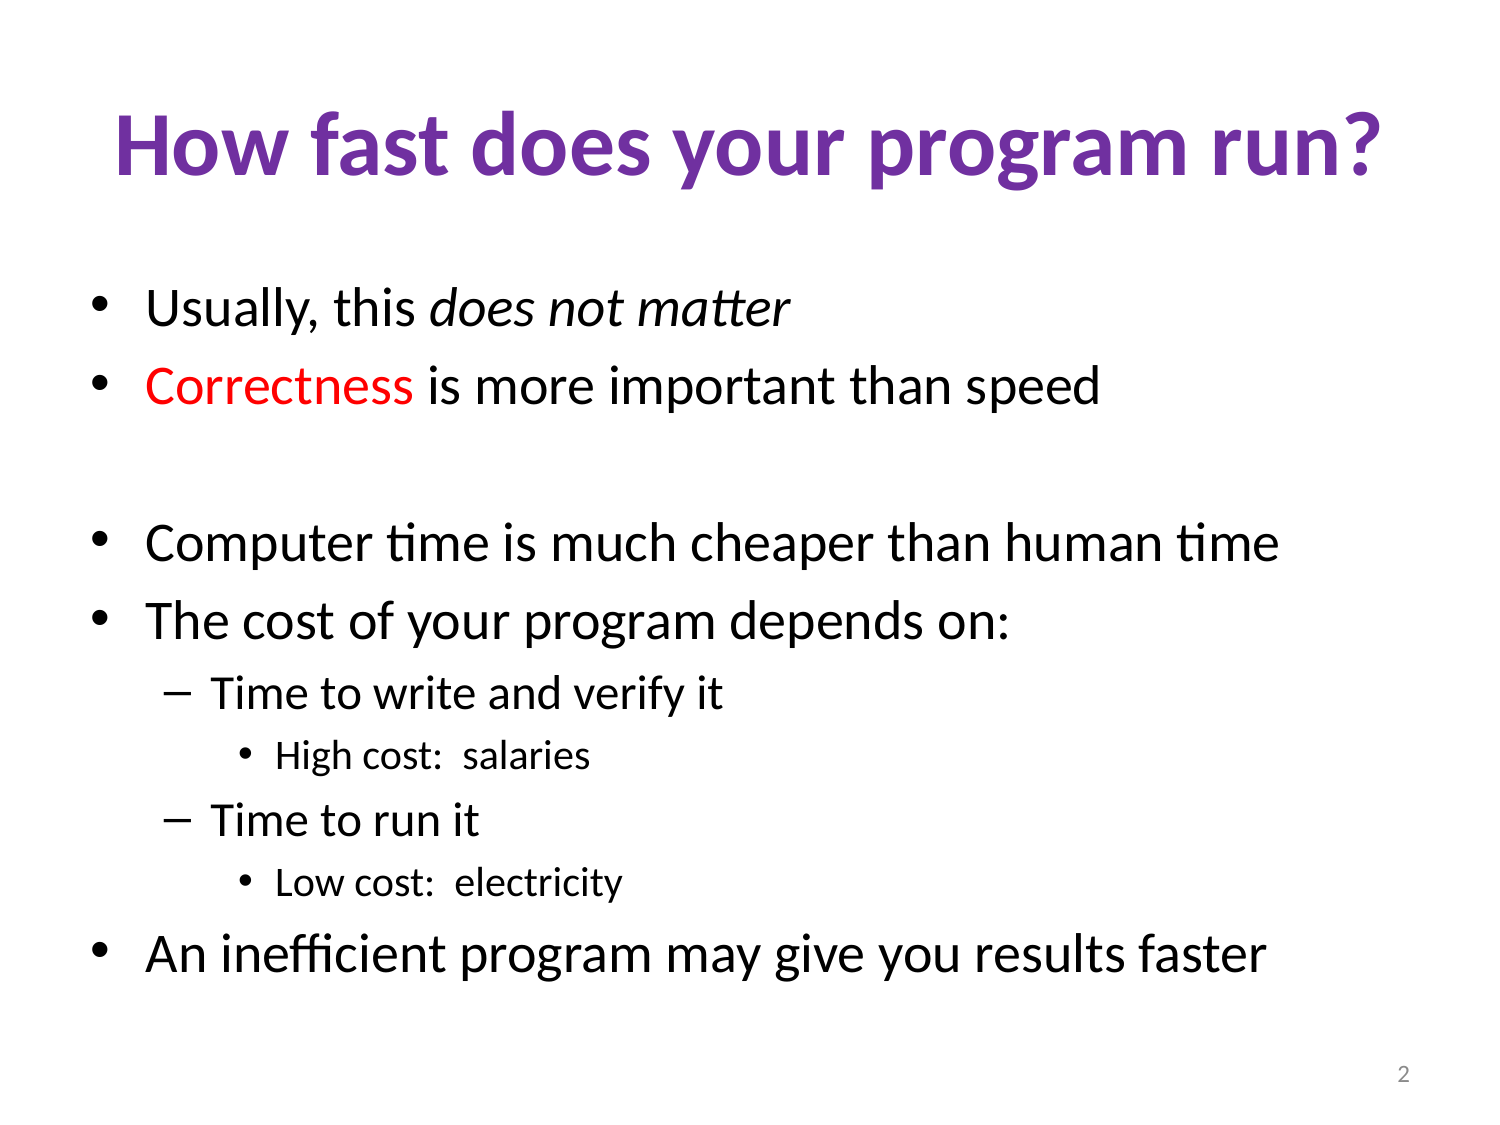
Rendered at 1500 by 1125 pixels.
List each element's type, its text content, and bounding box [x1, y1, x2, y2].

slide_number 2 [1074, 1042, 1425, 1103]
title How fast does your program run? [75, 45, 1425, 233]
list Usually, this does not matter Correctness is more important than speed Computer time is much cheaper than human time The cost of your program depends on: Time to write and verify it High cost: salaries Time to run it Low cost: electricity An inefficient program may give you results faster [75, 262, 1425, 1005]
